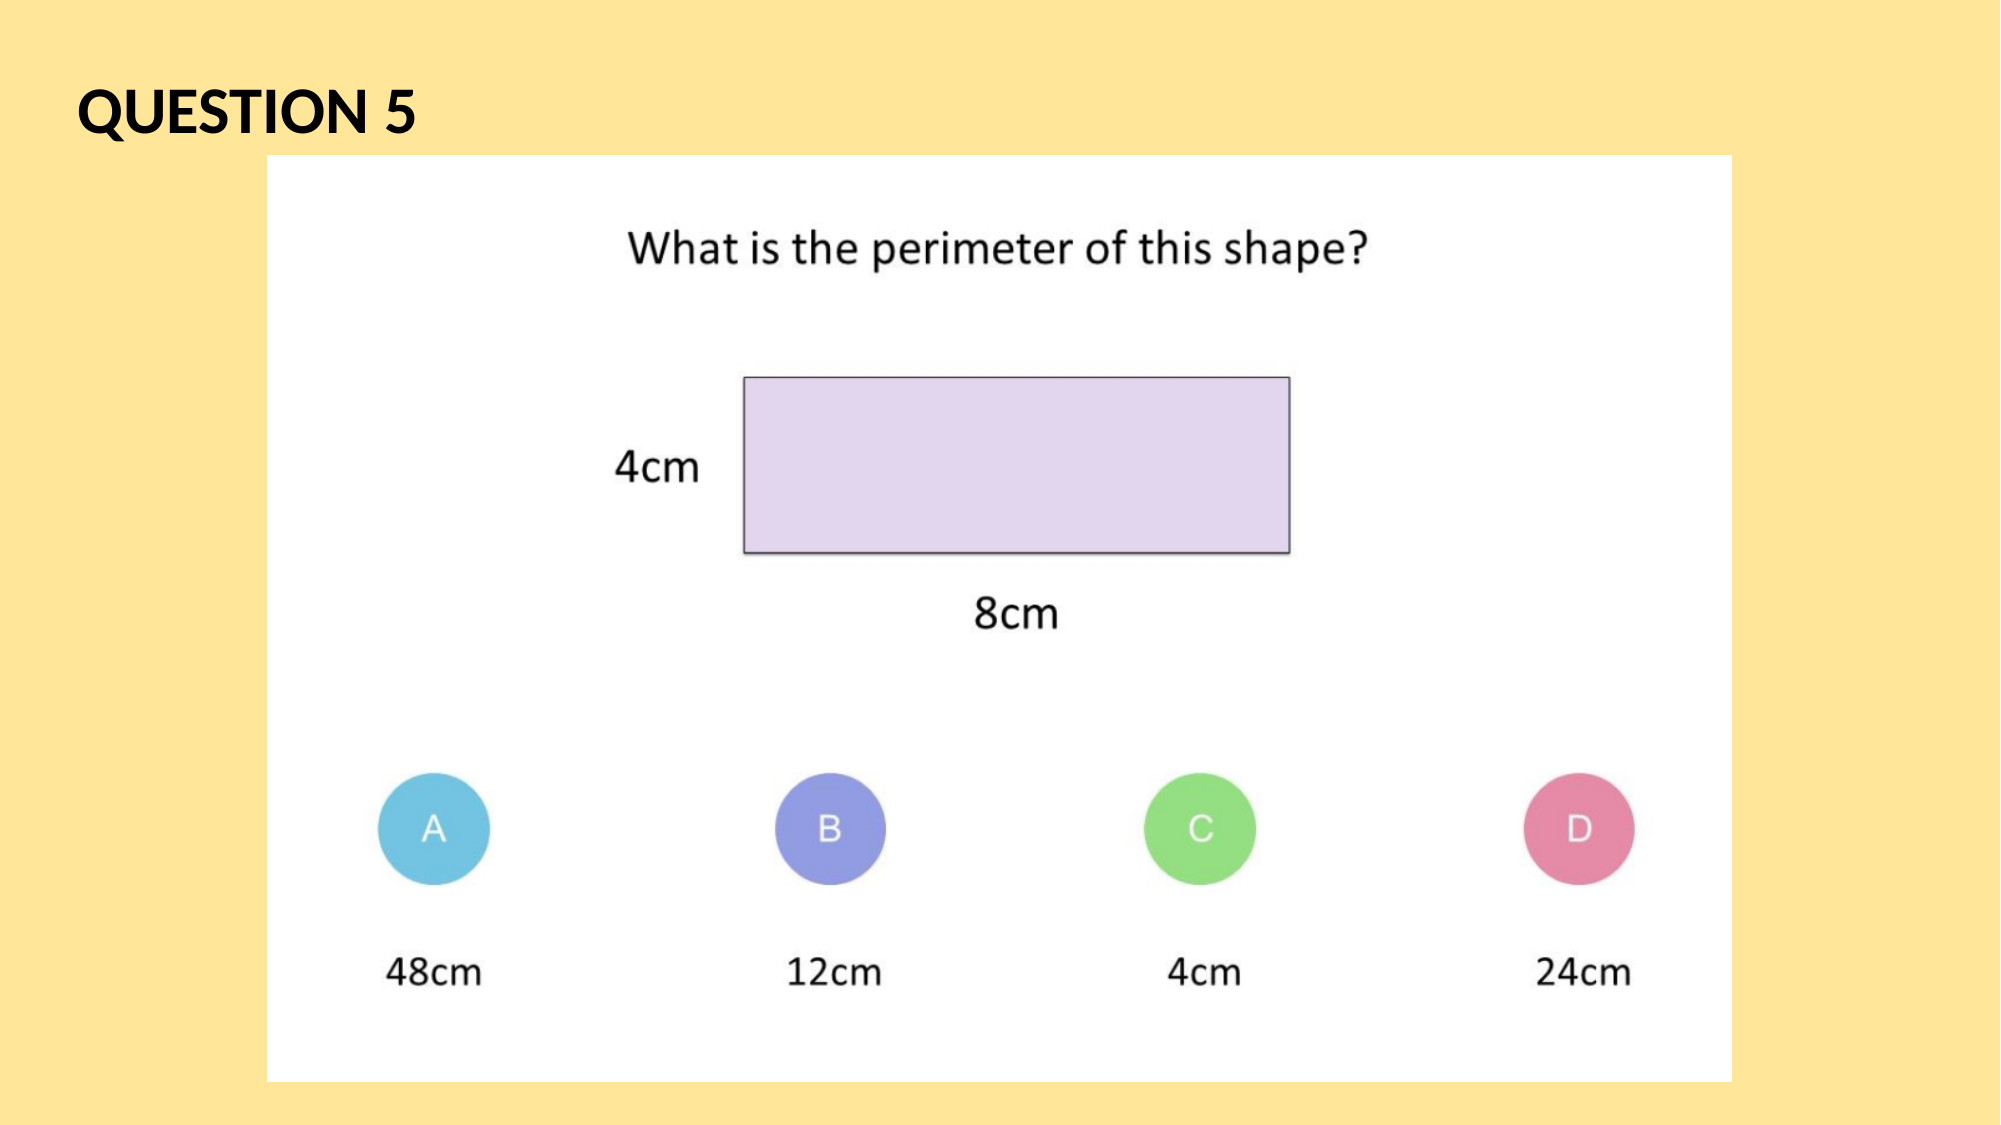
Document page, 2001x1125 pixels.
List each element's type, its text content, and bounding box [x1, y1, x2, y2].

text_box QUESTION 5 [62, 59, 809, 155]
picture [267, 155, 1732, 1082]
